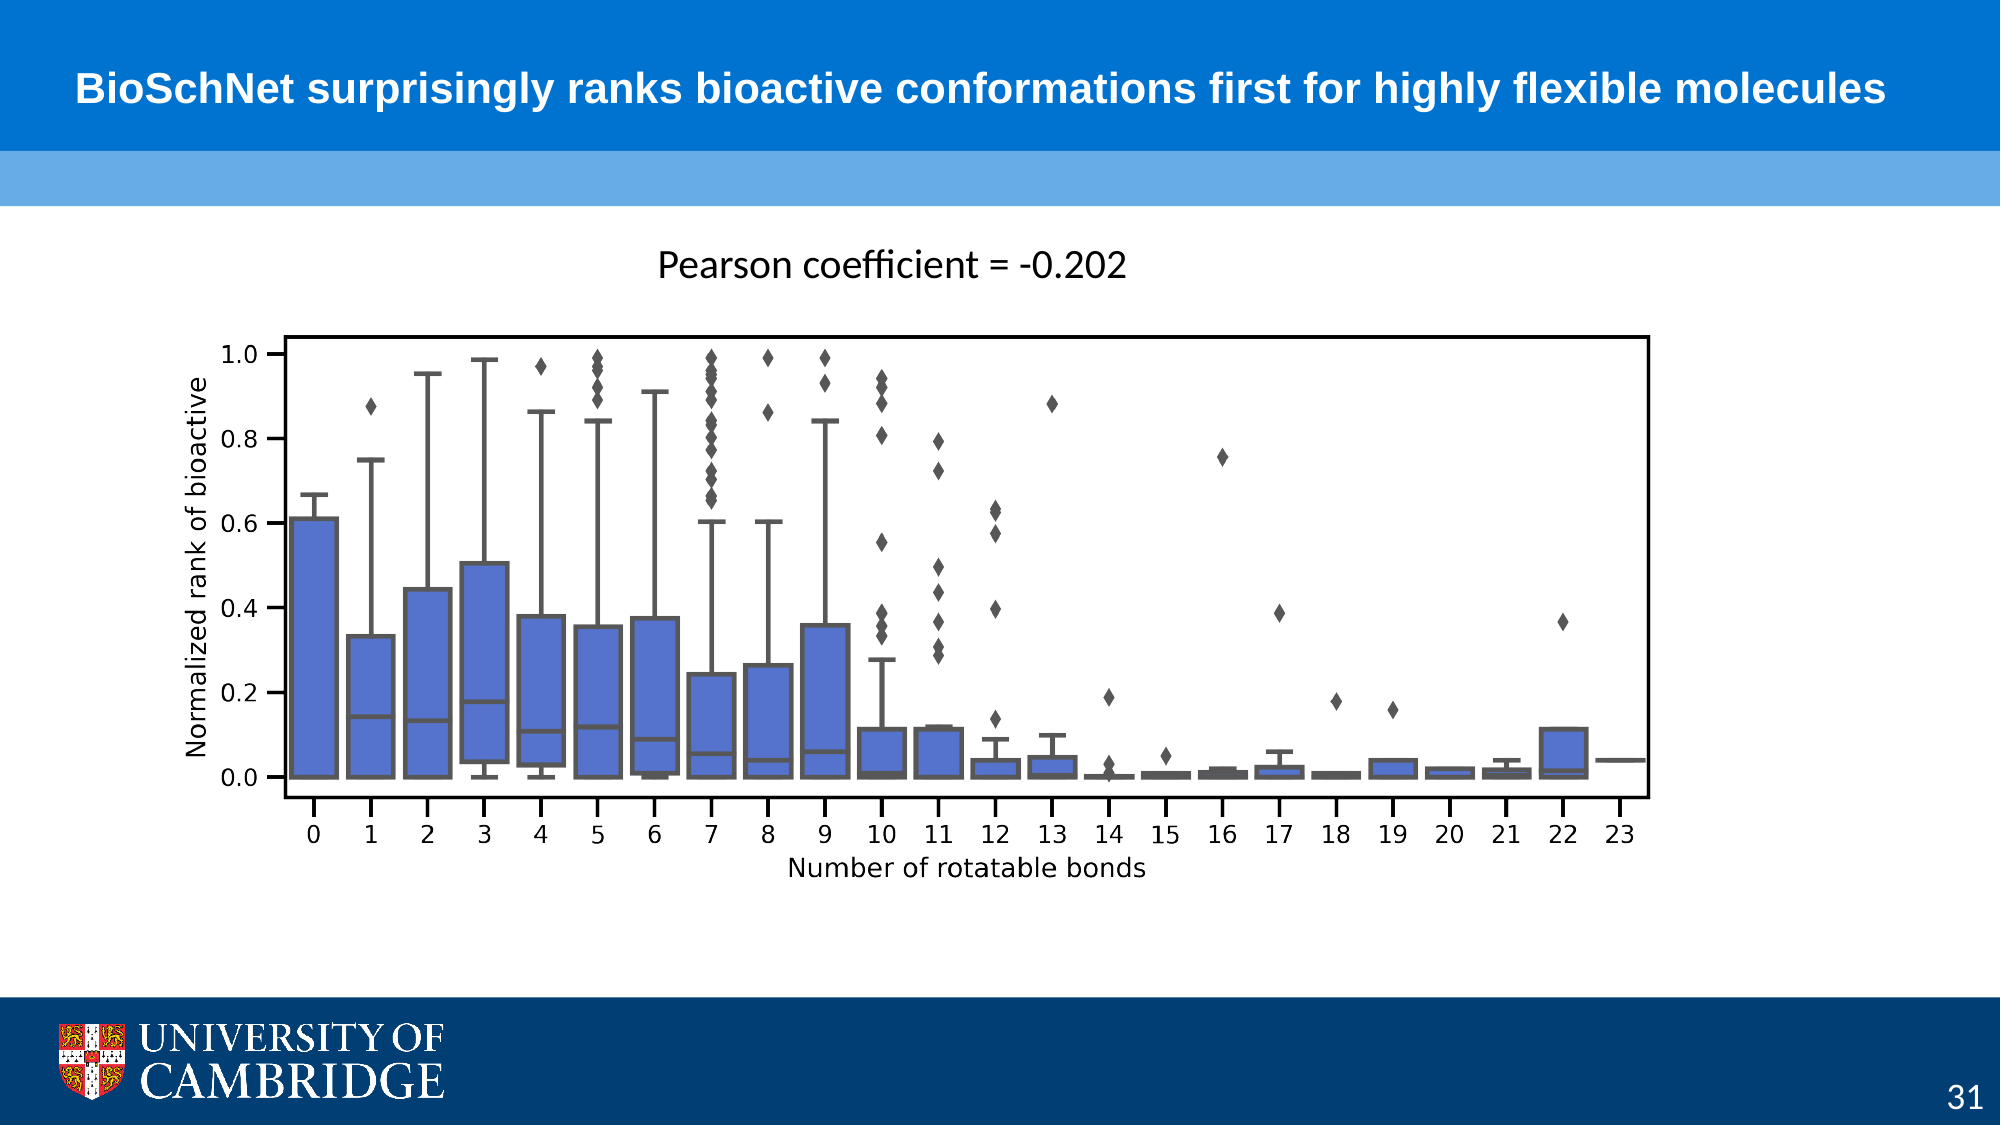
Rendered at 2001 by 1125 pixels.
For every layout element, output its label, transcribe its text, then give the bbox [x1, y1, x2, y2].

list BioSchNet surprisingly ranks bioactive conformations first for highly flexible molecules [59, 58, 1916, 152]
text_box 31 [1931, 1064, 2000, 1125]
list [155, 308, 1677, 917]
text_box Pearson coefficient = -0.202 [642, 229, 1190, 295]
picture [59, 1022, 444, 1100]
